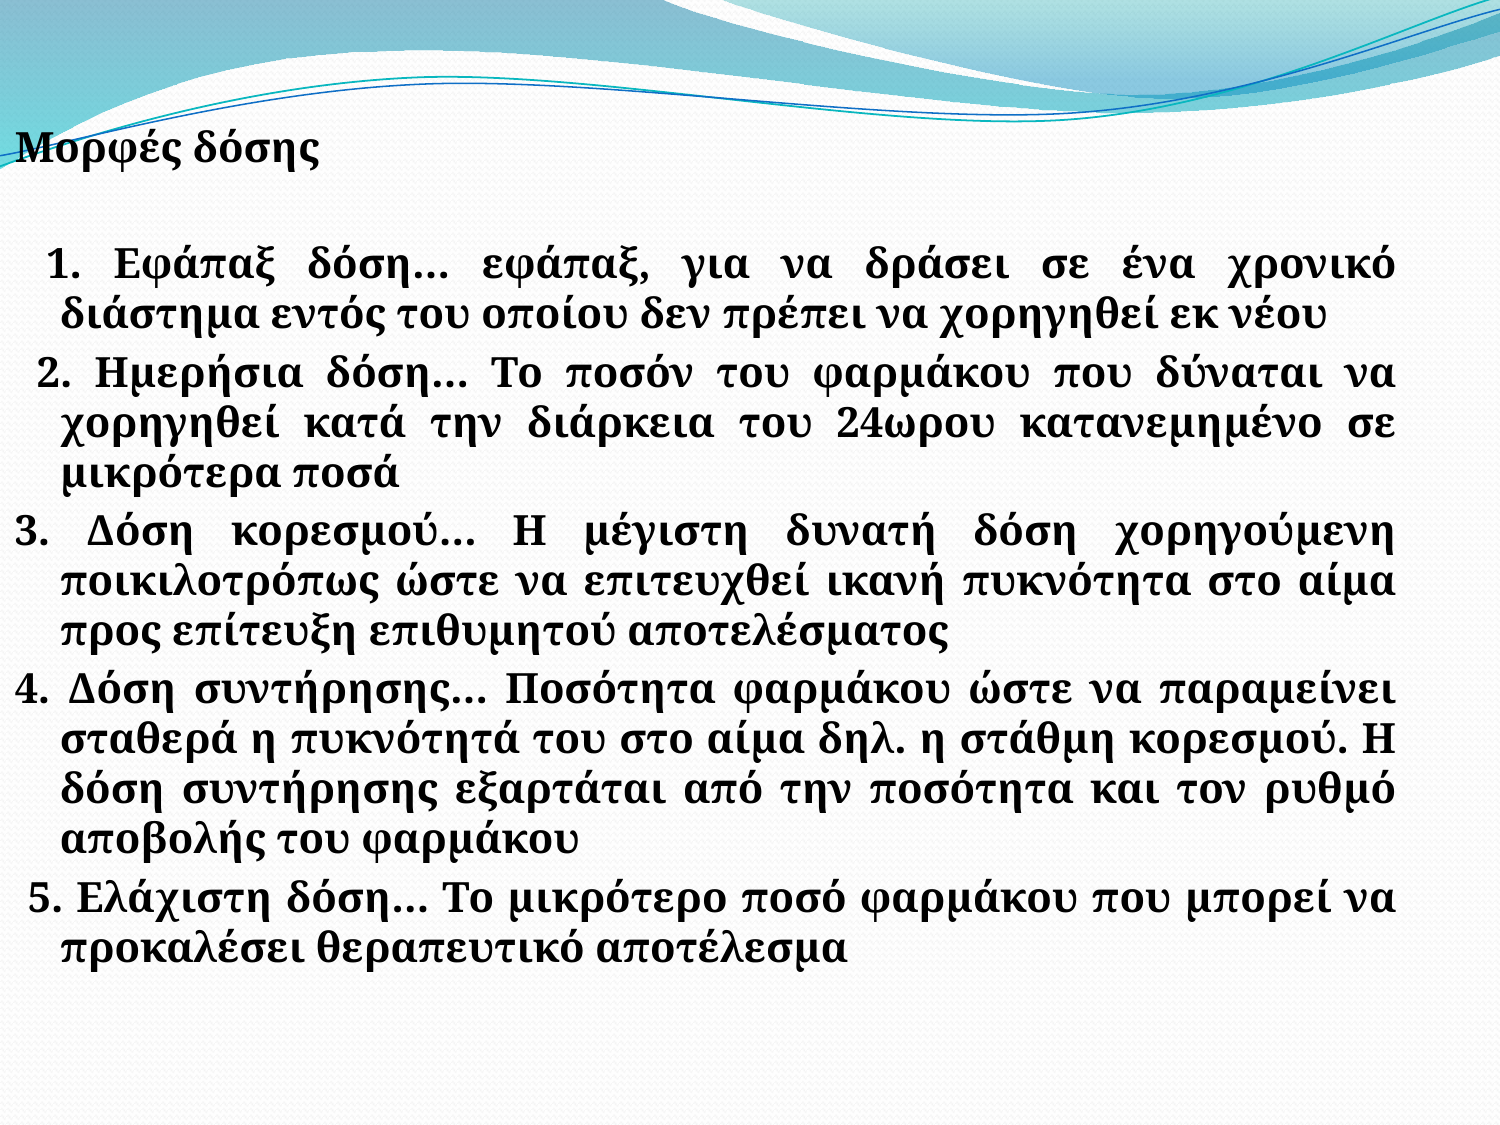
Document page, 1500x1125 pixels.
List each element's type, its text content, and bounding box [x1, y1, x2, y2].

list Μορφές δόσης 1. Εφάπαξ δόση… εφάπαξ, για να δράσει σε ένα χρονικό διάστημα εντός του οποίου δεν πρέπει να χορηγηθεί εκ νέου 2. Ημερήσια δόση… Το ποσόν του φαρμάκου που δύναται να χορηγηθεί κατά την διάρκεια του 24ωρου κατανεμημένο σε μικρότερα ποσά 3. Δόση κορεσμού… Η μέγιστη δυνατή δόση χορηγούμενη ποικιλοτρόπως ώστε να επιτευχθεί ικανή πυκνότητα στο αίμα προς επίτευξη επιθυμητού αποτελέσματος 4. Δόση συντήρησης… Ποσότητα φαρμάκου ώστε να παραμείνει σταθερά η πυκνότητά του στο αίμα δηλ. η στάθμη κορεσμού. Η δόση συντήρησης εξαρτάται από την ποσότητα και τον ρυθμό αποβολής του φαρμάκου 5. Ελάχιστη δόση… Το μικρότερο ποσό φαρμάκου που μπορεί να προκαλέσει θεραπευτικό αποτέλεσμα [0, 54, 1412, 1000]
